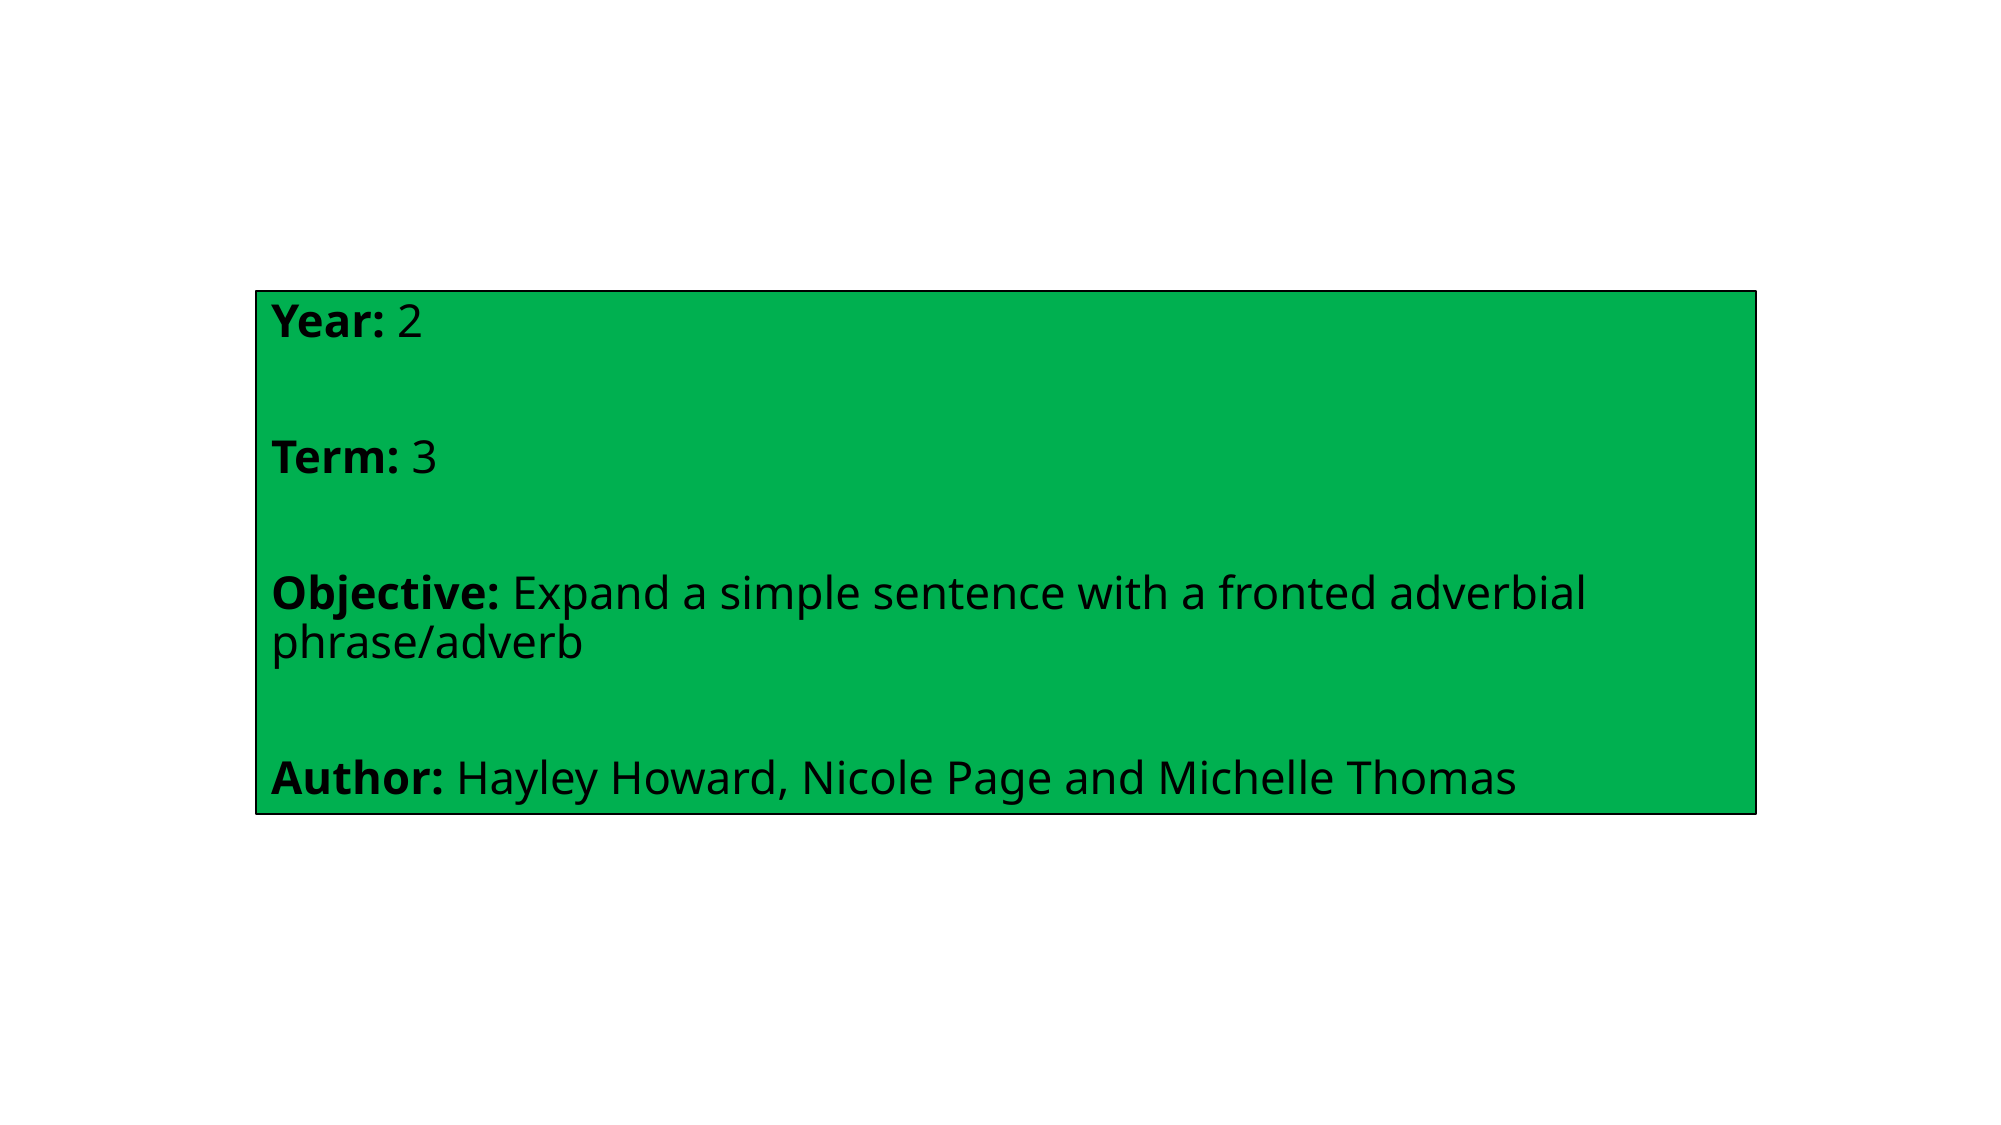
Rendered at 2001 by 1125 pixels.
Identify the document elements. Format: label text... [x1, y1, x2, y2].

subtitle Year: 2 Term: 3 Objective: Expand a simple sentence with a fronted adverbial phrase/adverb Author: Hayley Howard, Nicole Page and Michelle Thomas [256, 290, 1757, 815]
